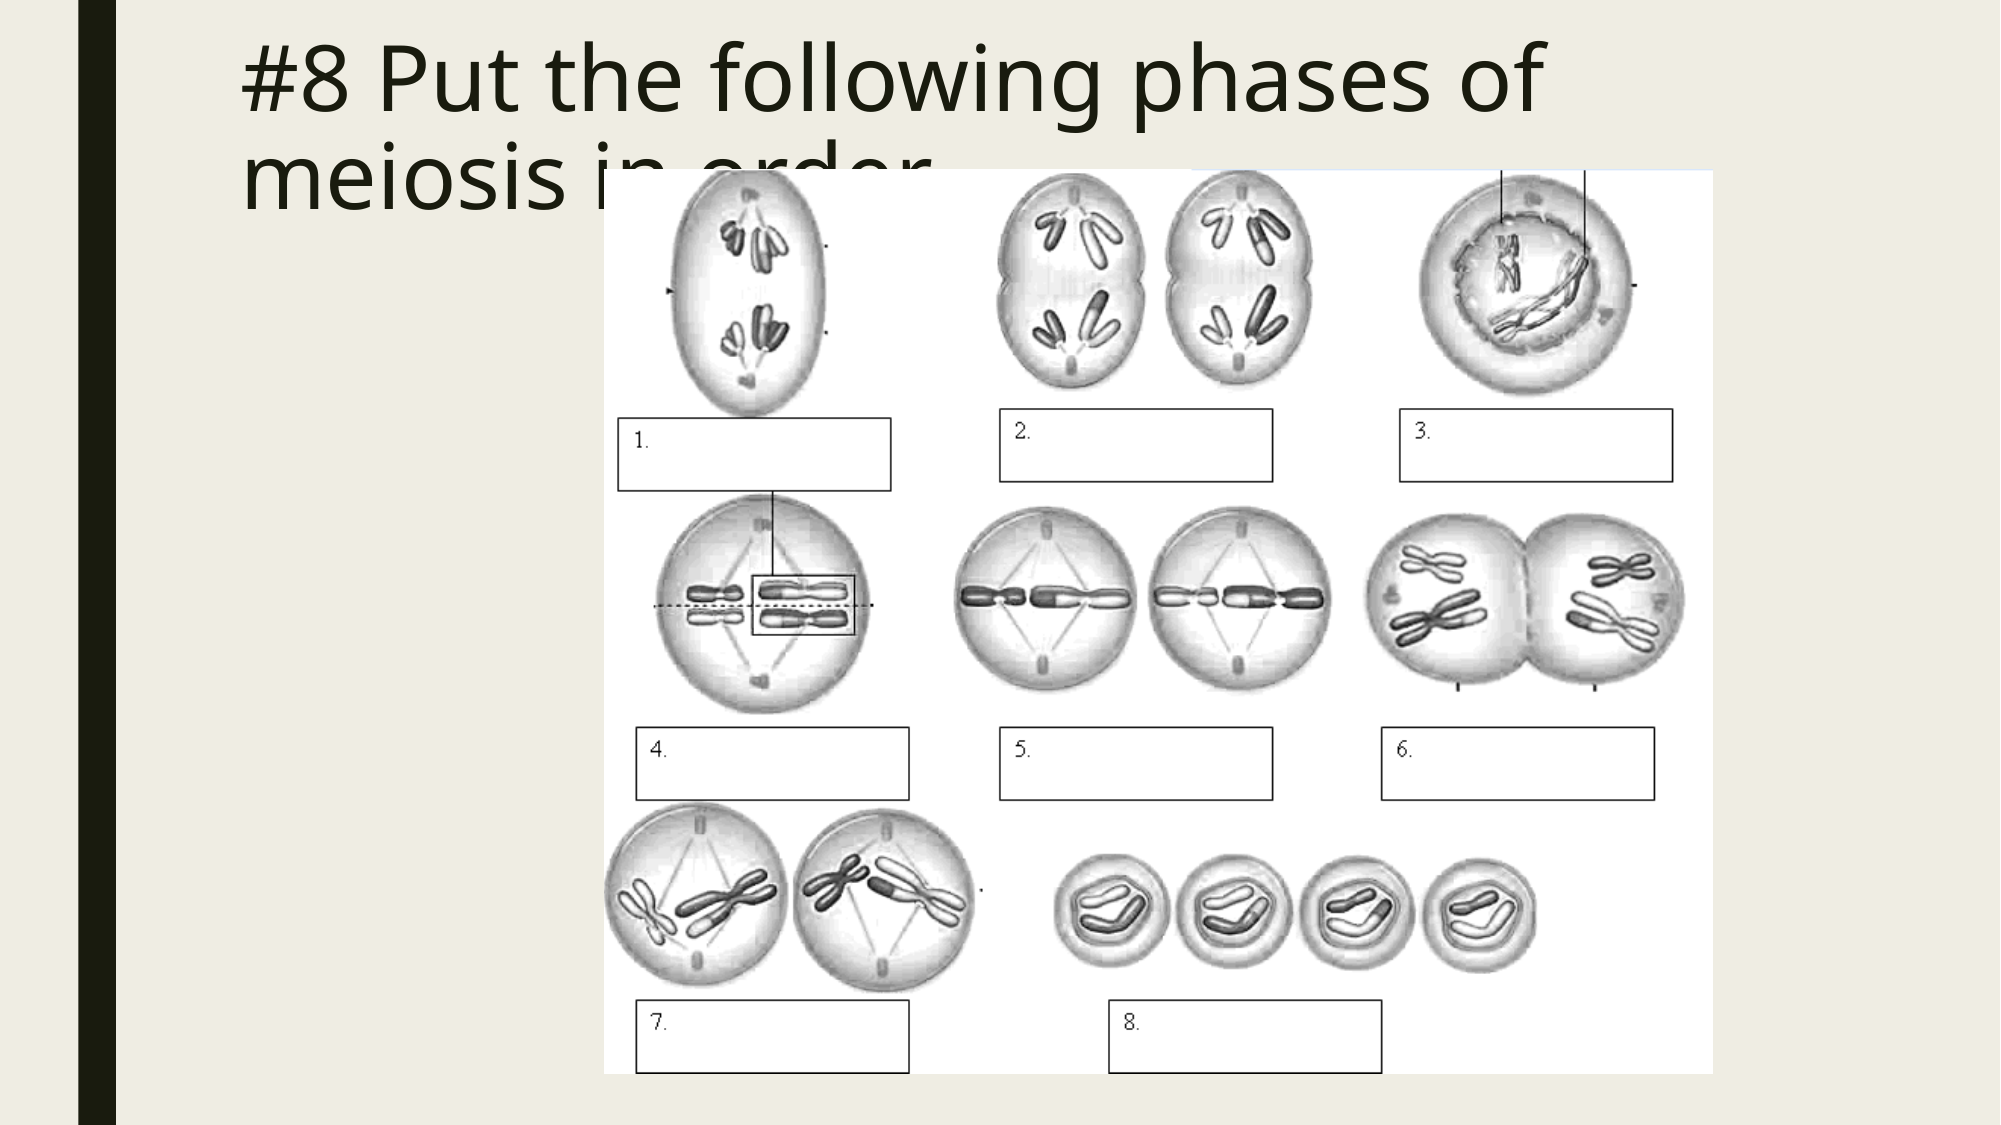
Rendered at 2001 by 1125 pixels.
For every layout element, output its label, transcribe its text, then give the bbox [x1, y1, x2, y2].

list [604, 169, 1713, 1074]
title #8 Put the following phases of meiosis in order [225, 25, 1800, 357]
